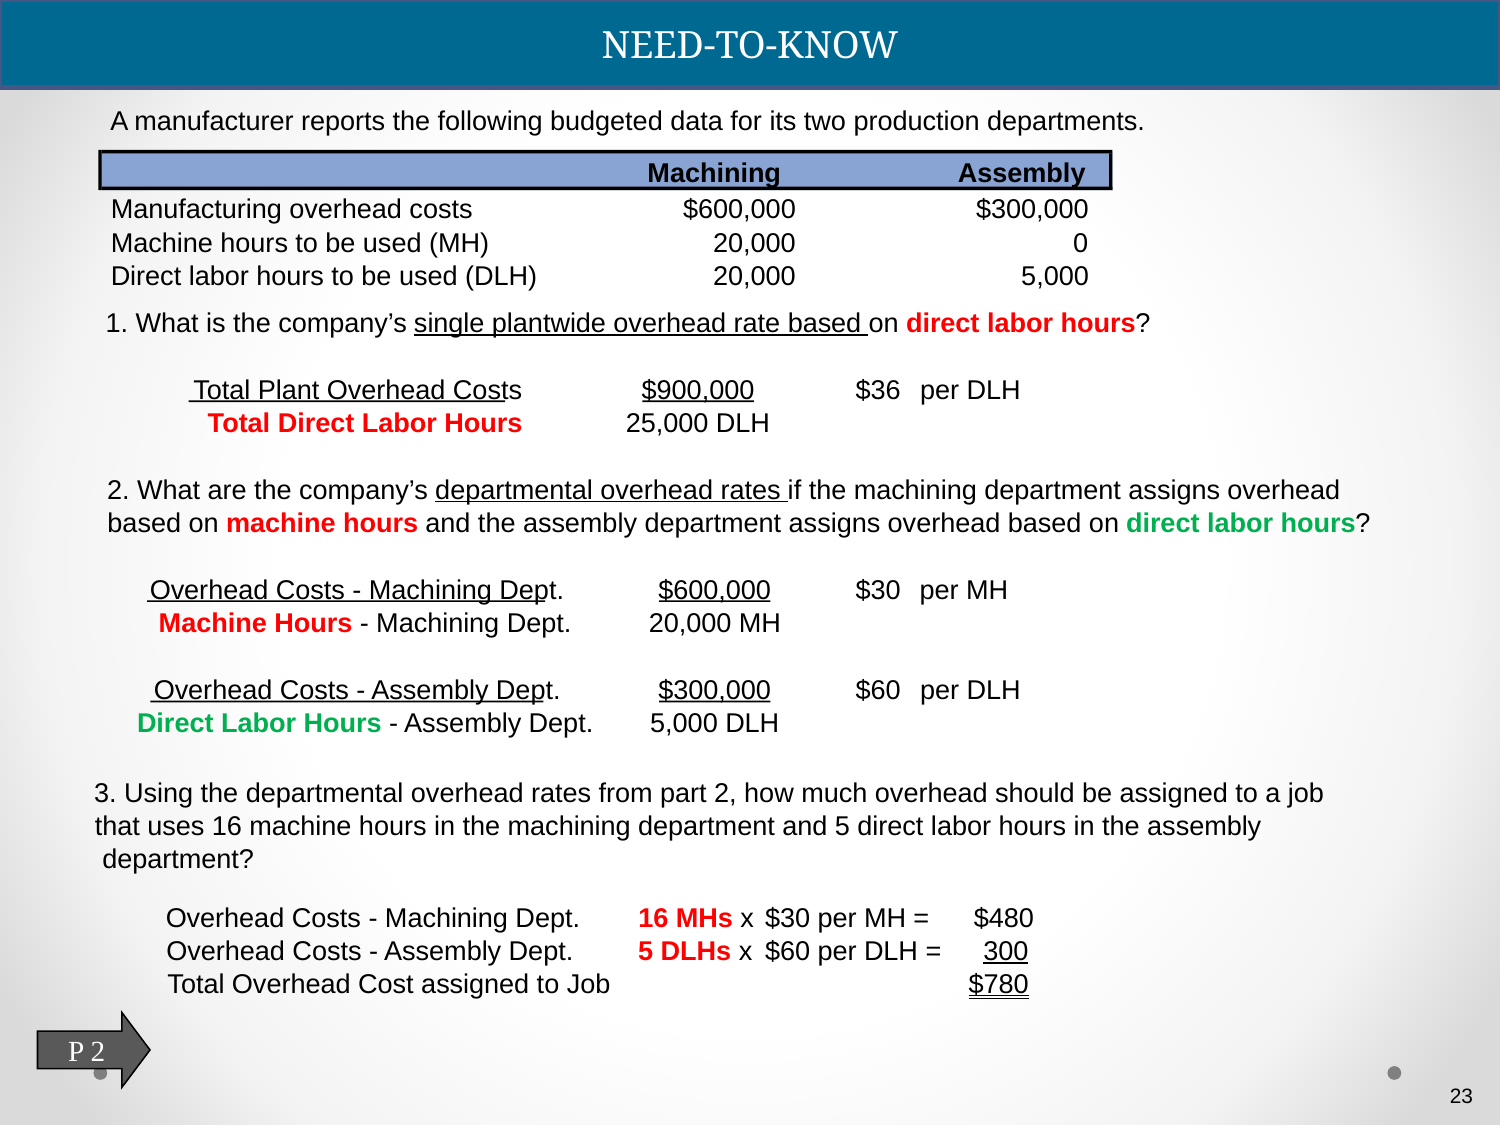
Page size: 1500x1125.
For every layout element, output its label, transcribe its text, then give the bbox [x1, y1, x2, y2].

text_box 5 DLHs x [638, 933, 760, 966]
text_box $480 [973, 899, 1034, 933]
text_box [98, 149, 102, 191]
text_box Overhead Costs - Assembly Dept. [166, 933, 574, 966]
text_box Overhead Costs - Assembly Dept. [153, 672, 561, 705]
text_box per DLH [920, 672, 1021, 705]
text_box NEED-TO-KNOW [0, 0, 1500, 90]
text_box Manufacturing overhead costs [110, 191, 473, 225]
text_box [782, 154, 957, 186]
text_box [1109, 154, 1113, 186]
text_box 0 [1073, 225, 1089, 258]
text_box Assembly [957, 154, 1086, 186]
text_box Machine hours to be used (MH) [110, 225, 490, 258]
text_box 3. Using the departmental overhead rates from part 2, how much overhead should be assigned to a job [94, 774, 1323, 808]
text_box Machine Hours - Machining Dept. [158, 605, 572, 638]
text_box $900,000 [641, 372, 755, 405]
text_box 20,000 [713, 258, 796, 292]
text_box P 2 [37, 1012, 151, 1088]
text_box Overhead Costs - Machining Dept. [165, 899, 581, 933]
text_box 5,000 [1021, 258, 1089, 292]
text_box Total Plant Overhead Costs [193, 372, 523, 405]
text_box Total Direct Labor Hours [207, 405, 523, 438]
text_box 5,000 DLH [650, 705, 780, 738]
text_box 300 [983, 933, 1029, 966]
text_box A manufacturer reports the following budgeted data for its two production departments. [110, 103, 1145, 136]
text_box [101, 186, 1113, 191]
text_box $300,000 [658, 672, 772, 705]
text_box per MH [919, 572, 1009, 605]
text_box that uses 16 machine hours in the machining department and 5 direct labor hours in the assembly [94, 808, 1261, 841]
text_box 23 [1399, 1074, 1488, 1113]
text_box department? [102, 841, 254, 875]
text_box $30 per MH = [765, 899, 930, 933]
text_box [101, 149, 1113, 154]
text_box 1. What is the company’s single plantwide overhead rate based on direct labor hours? [105, 305, 1151, 338]
text_box $36 [855, 372, 901, 405]
text_box $60 per DLH = [765, 933, 950, 966]
text_box $600,000 [658, 572, 772, 605]
text_box 20,000 [713, 225, 796, 258]
text_box $60 [855, 672, 901, 705]
text_box [1086, 154, 1109, 186]
text_box based on machine hours and the assembly department assigns overhead based on direct labor hours? [107, 505, 1371, 538]
text_box Direct labor hours to be used (DLH) [110, 258, 538, 292]
text_box Total Overhead Cost assigned to Job [167, 966, 611, 1000]
text_box Overhead Costs - Machining Dept. [149, 572, 564, 605]
text_box per DLH [920, 372, 1021, 405]
text_box 25,000 DLH [625, 405, 771, 438]
text_box Machining [647, 154, 782, 186]
picture [0, 90, 1500, 1125]
text_box $300,000 [976, 191, 1089, 225]
text_box Direct Labor Hours - Assembly Dept. [137, 705, 594, 738]
text_box 16 MHs x [638, 899, 762, 933]
text_box 2. What are the company’s departmental overhead rates if the machining department assigns overhead [107, 472, 1340, 505]
text_box [102, 154, 647, 186]
text_box $30 [855, 572, 901, 605]
text_box 20,000 MH [648, 605, 781, 638]
text_box $600,000 [683, 191, 796, 225]
text_box $780 [968, 966, 1029, 1000]
